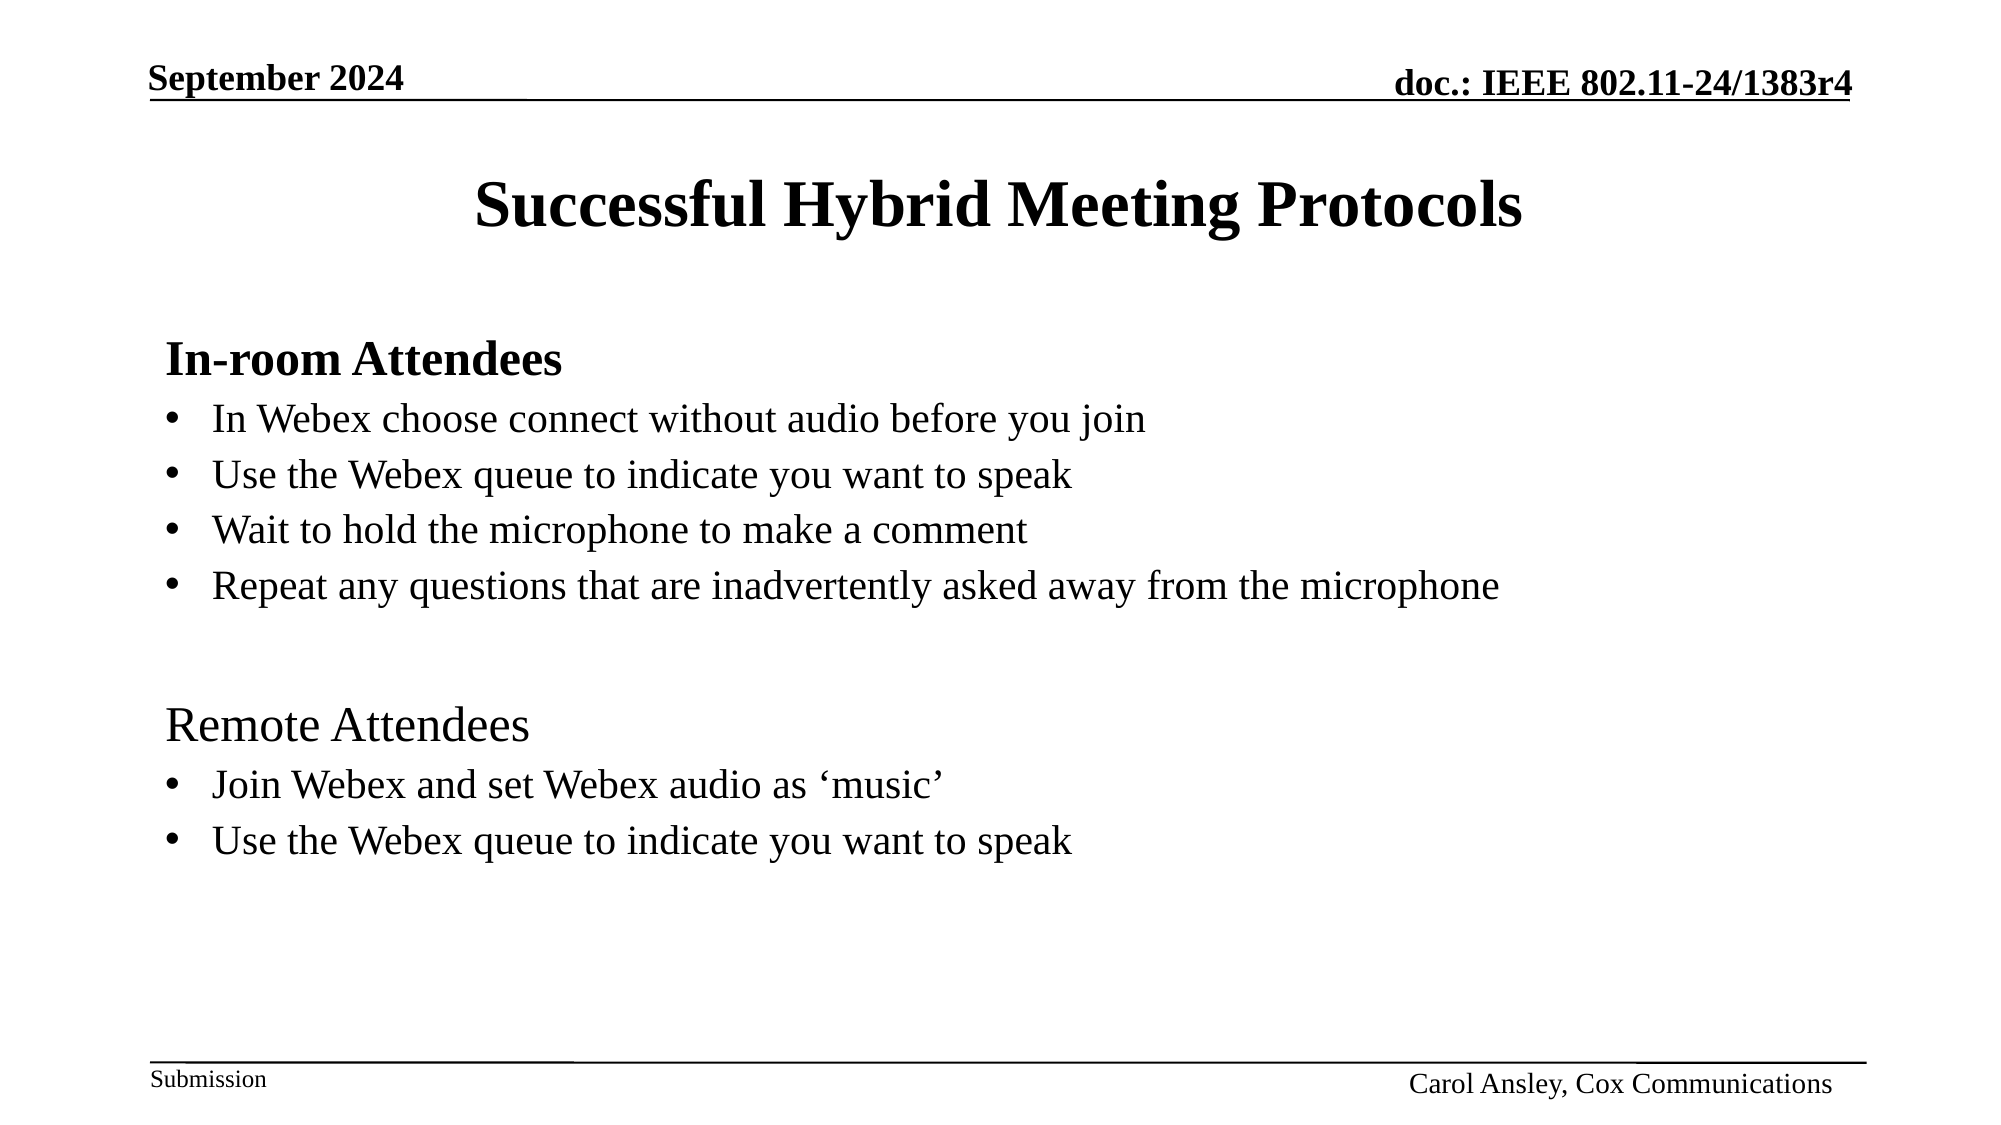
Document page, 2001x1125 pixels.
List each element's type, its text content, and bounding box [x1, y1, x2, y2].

list In-room Attendees In Webex choose connect without audio before you join Use the Webex queue to indicate you want to speak Wait to hold the microphone to make a comment Repeat any questions that are inadvertently asked away from the microphone Remote Attendees Join Webex and set Webex audio as ‘music’ Use the Webex queue to indicate you want to speak [149, 324, 1850, 1000]
title Successful Hybrid Meeting Protocols [149, 112, 1850, 288]
